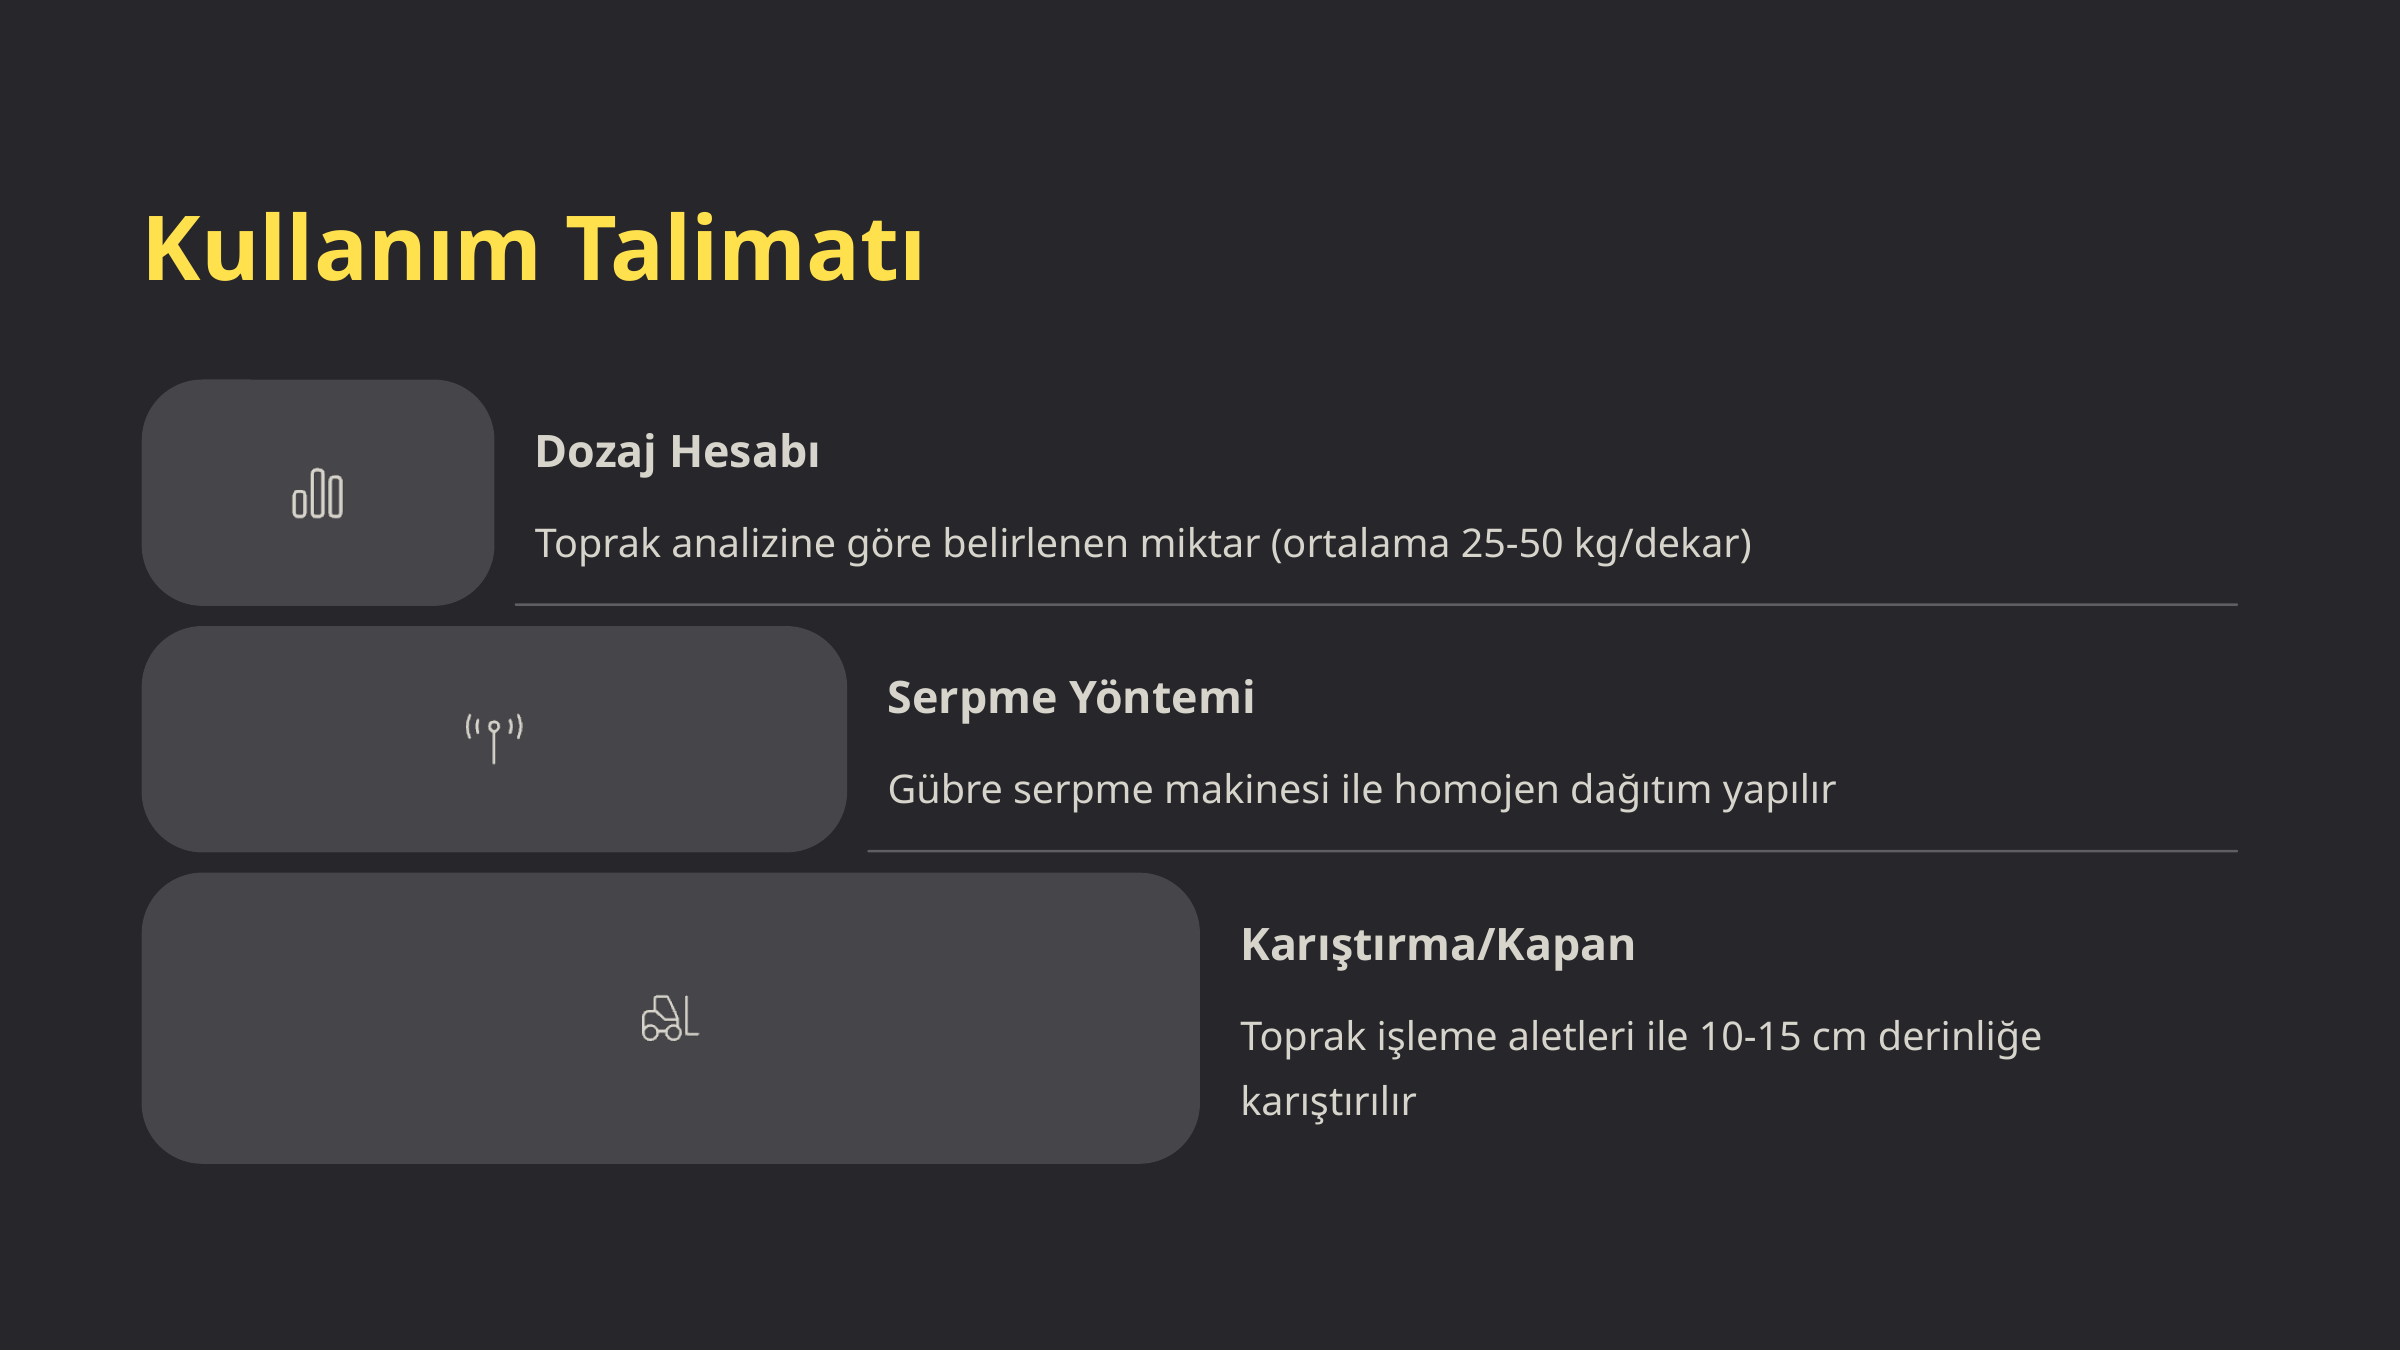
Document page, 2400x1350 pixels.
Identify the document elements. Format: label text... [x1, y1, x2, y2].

picture [465, 703, 523, 775]
text_box [867, 849, 2238, 853]
text_box [141, 379, 495, 606]
picture [289, 457, 347, 529]
text_box Gübre serpme makinesi ile homojen dağıtım yapılır [887, 747, 1848, 812]
picture [642, 982, 700, 1054]
text_box Toprak işleme aletleri ile 10-15 cm derinliğe karıştırılır [1240, 993, 2218, 1124]
text_box Toprak analizine göre belirlenen miktar (ortalama 25-50 kg/dekar) [534, 500, 1778, 566]
text_box Dozaj Hesabı [534, 420, 985, 477]
text_box Serpme Yöntemi [887, 666, 1338, 723]
text_box [141, 626, 848, 853]
text_box [141, 872, 1200, 1164]
text_box Kullanım Talimatı [141, 186, 1042, 299]
text_box Karıştırma/Kapan [1240, 913, 1691, 970]
